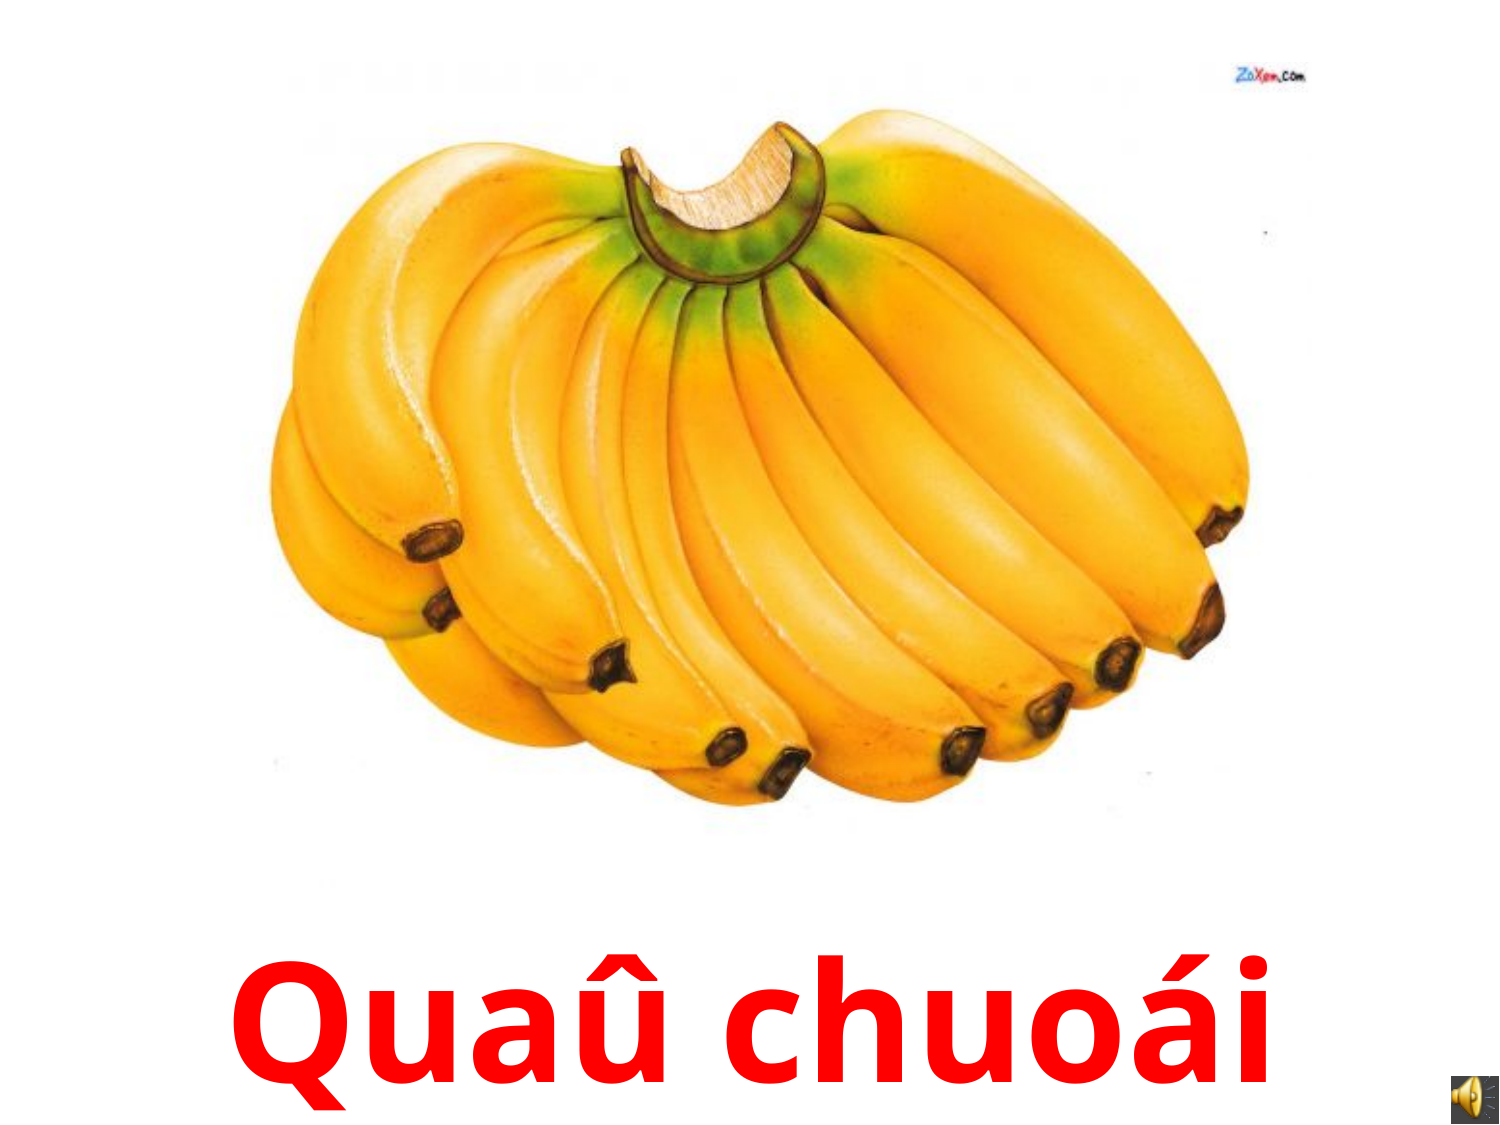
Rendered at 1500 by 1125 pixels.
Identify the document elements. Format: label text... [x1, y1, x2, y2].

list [212, 62, 1312, 888]
picture [1449, 1074, 1500, 1125]
text_box Quaû chuoái [50, 907, 1454, 1123]
